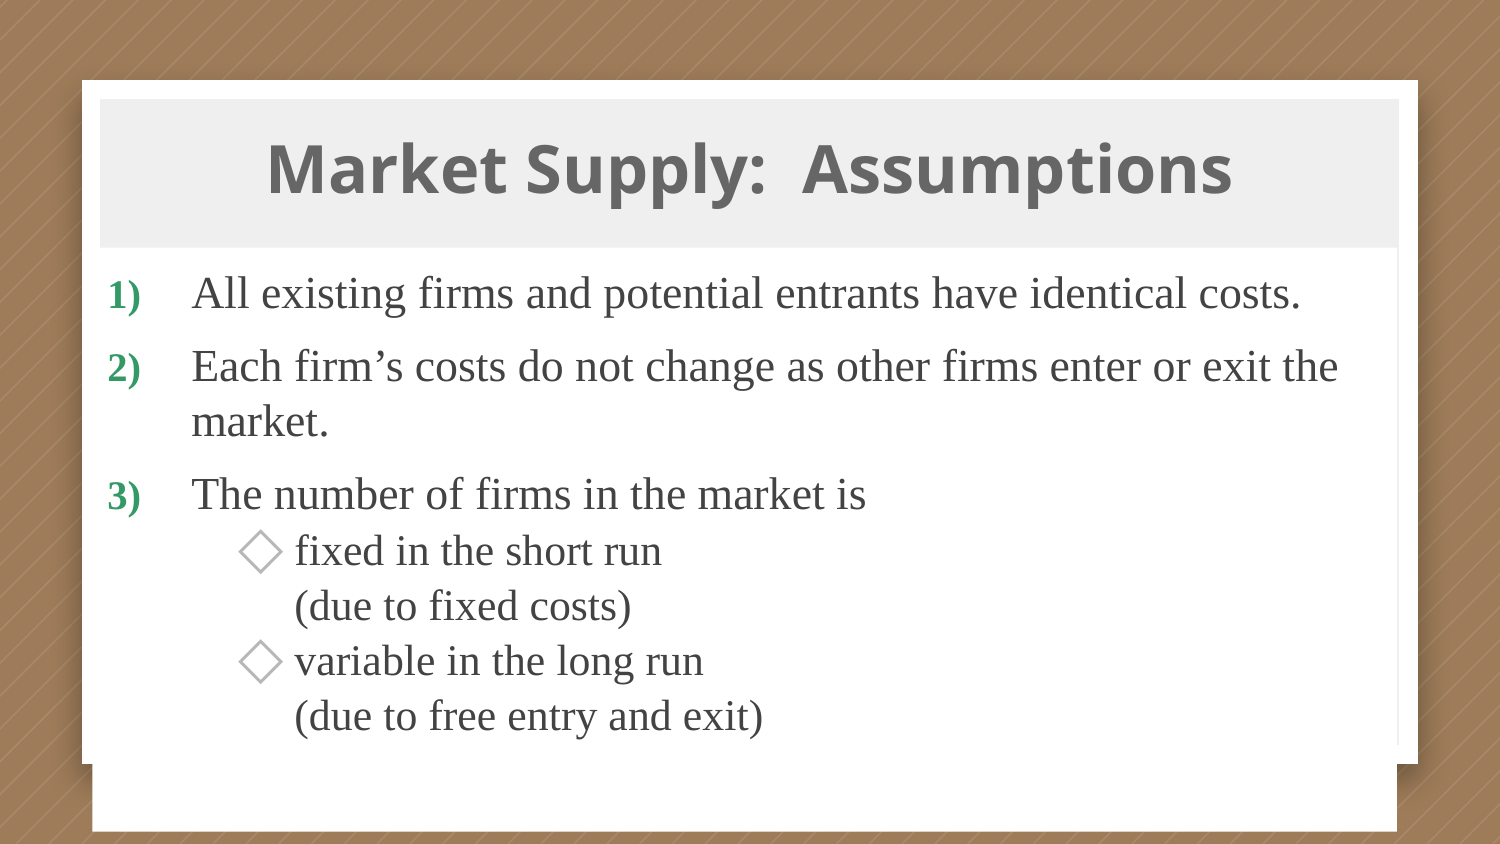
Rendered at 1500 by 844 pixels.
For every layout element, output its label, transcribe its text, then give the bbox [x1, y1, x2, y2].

title Market Supply: Assumptions [148, 121, 1352, 222]
list 1) All existing firms and potential entrants have identical costs. 2) Each firm’s costs do not change as other firms enter or exit the market. 3) The number of firms in the market is fixed in the short run (due to fixed costs) variable in the long run (due to free entry and exit) [92, 247, 1397, 832]
slide_number 22 [0, 762, 1500, 844]
